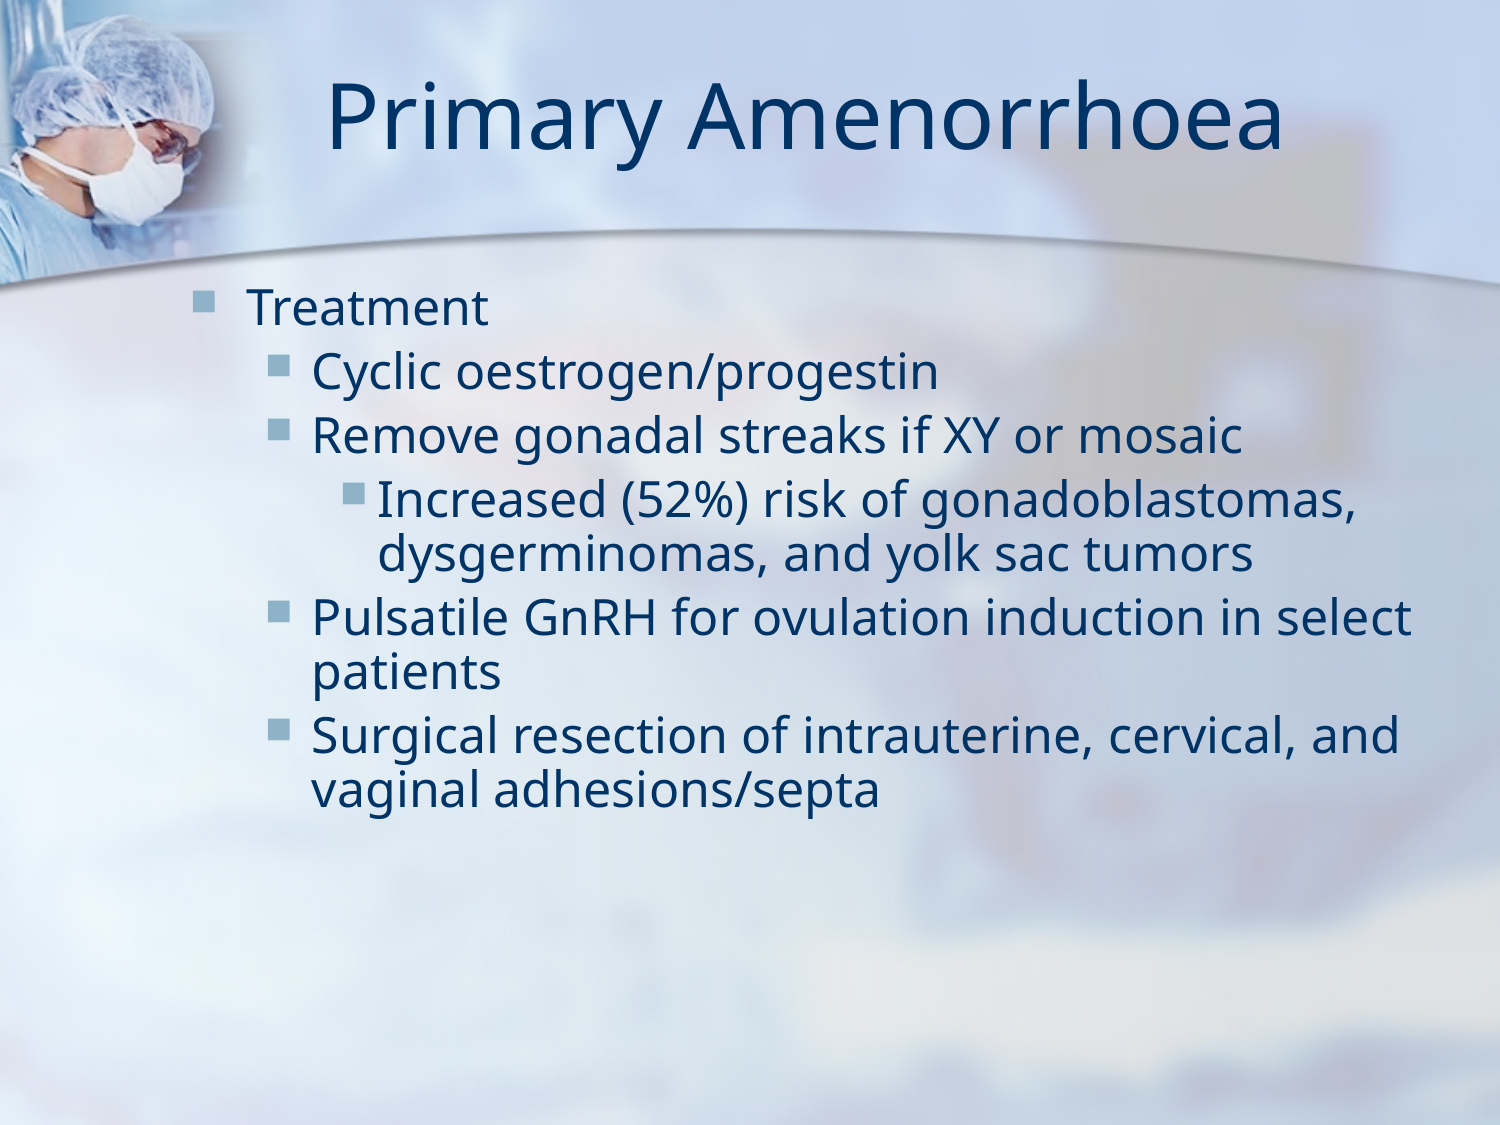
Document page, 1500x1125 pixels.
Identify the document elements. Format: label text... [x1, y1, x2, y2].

picture [0, 0, 1500, 1125]
title Primary Amenorrhoea [199, 24, 1413, 201]
list Treatment Cyclic oestrogen/progestin Remove gonadal streaks if XY or mosaic Increased (52%) risk of gonadoblastomas, dysgerminomas, and yolk sac tumors Pulsatile GnRH for ovulation induction in select patients Surgical resection of intrauterine, cervical, and vaginal adhesions/septa [174, 274, 1451, 951]
